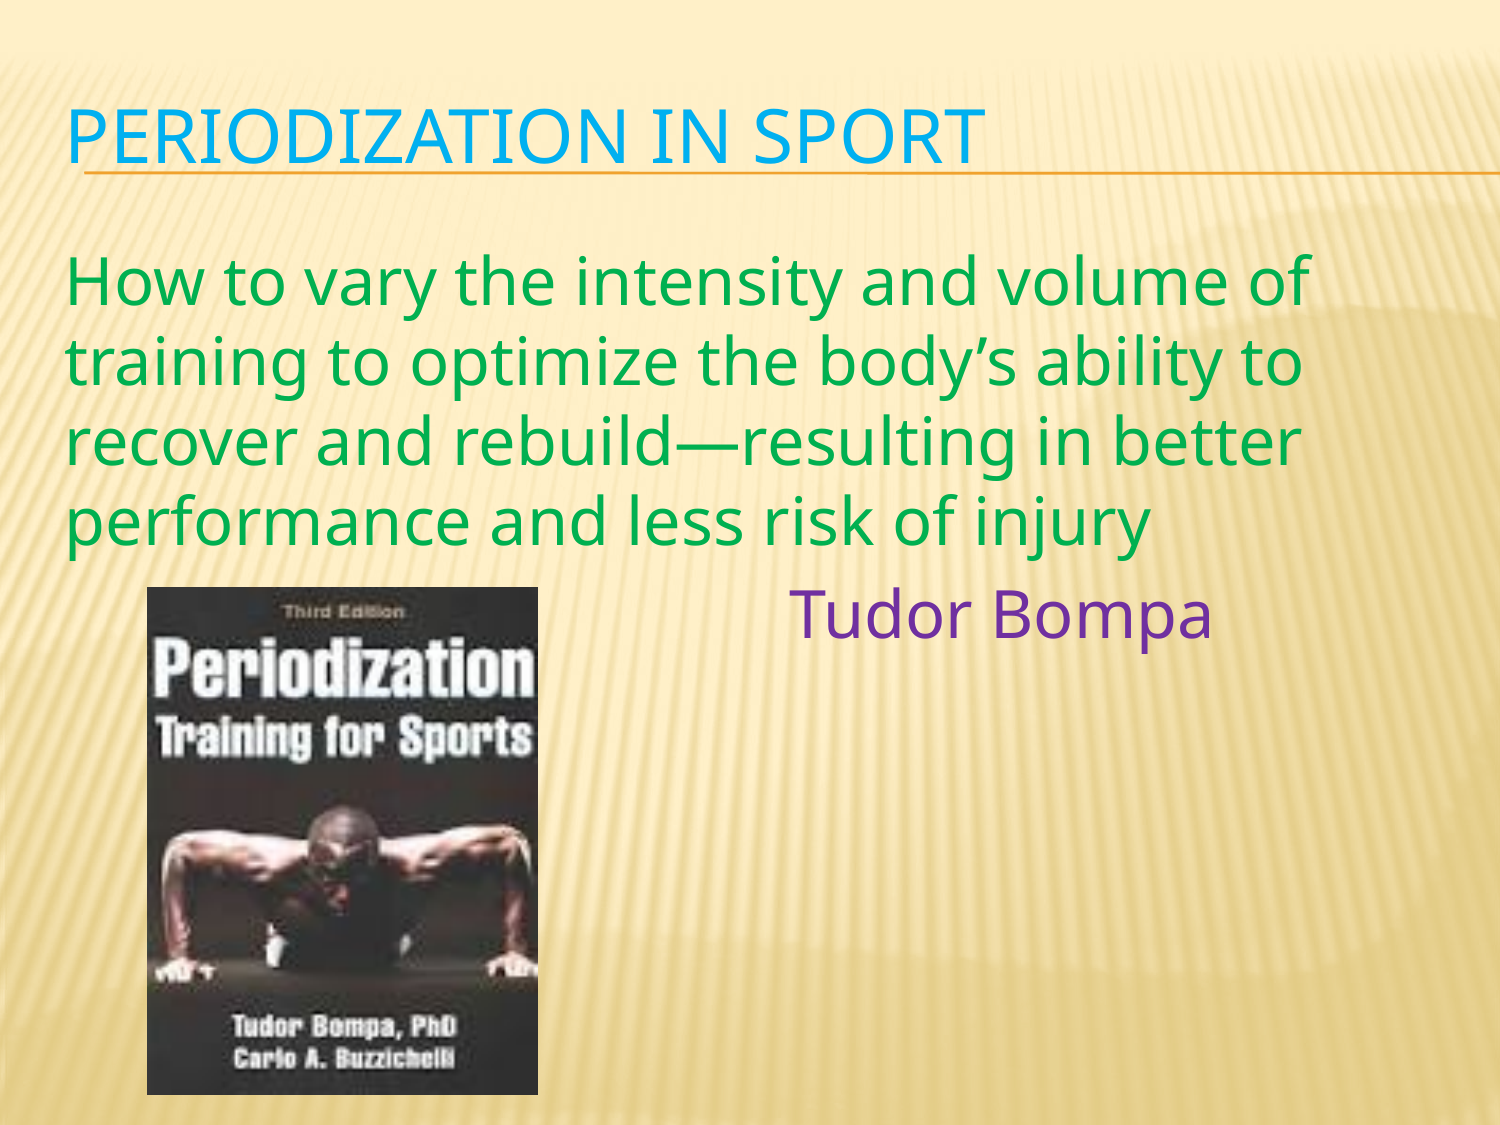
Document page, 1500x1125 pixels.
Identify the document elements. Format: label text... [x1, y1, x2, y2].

picture [147, 587, 538, 1096]
list How to vary the intensity and volume of training to optimize the body’s ability to recover and rebuild—resulting in better performance and less risk of injury Tudor Bompa [50, 231, 1475, 1106]
title Periodization in sport [50, 54, 1475, 213]
